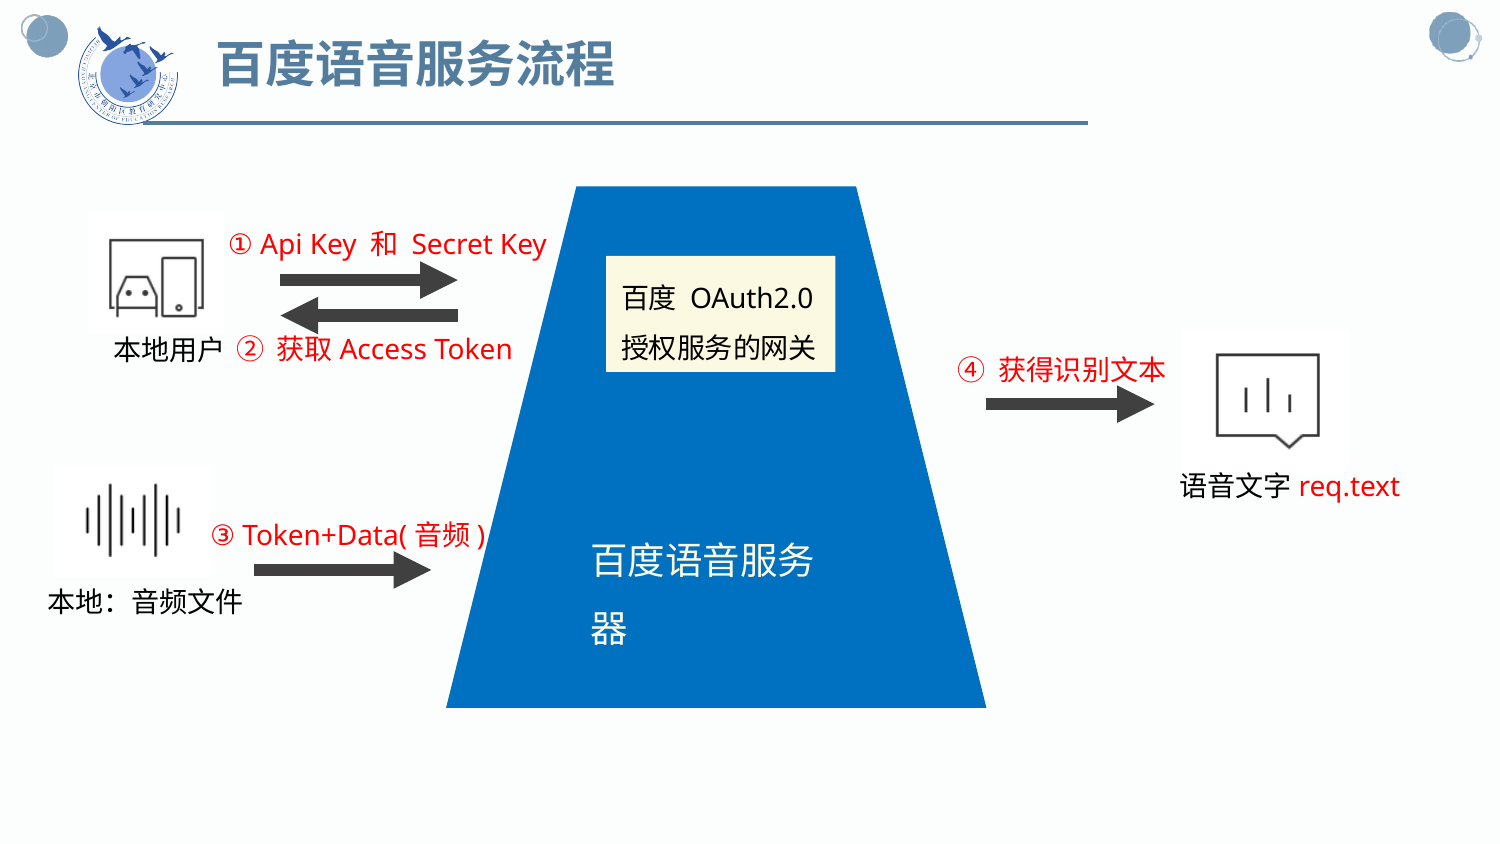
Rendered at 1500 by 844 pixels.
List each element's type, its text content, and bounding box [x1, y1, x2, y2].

picture [1411, 0, 1500, 73]
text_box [88, 213, 242, 375]
text_box ② 获取Access Token [242, 324, 528, 373]
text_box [30, 465, 260, 626]
text_box ① Api Key 和 Secret Key [242, 219, 562, 268]
text_box 百度语音服务器 [575, 507, 864, 658]
picture [1181, 329, 1350, 474]
picture [0, 0, 178, 125]
text_box 语音文字req.text [1165, 461, 1415, 510]
text_box [446, 186, 987, 708]
text_box 百度语音服务流程 [200, 24, 631, 100]
text_box ③ Token+Data(音频) [260, 509, 501, 558]
text_box 百度 OAuth2.0 授权服务的网关 [606, 255, 836, 372]
text_box ④ 获得识别文本 [942, 344, 1181, 394]
